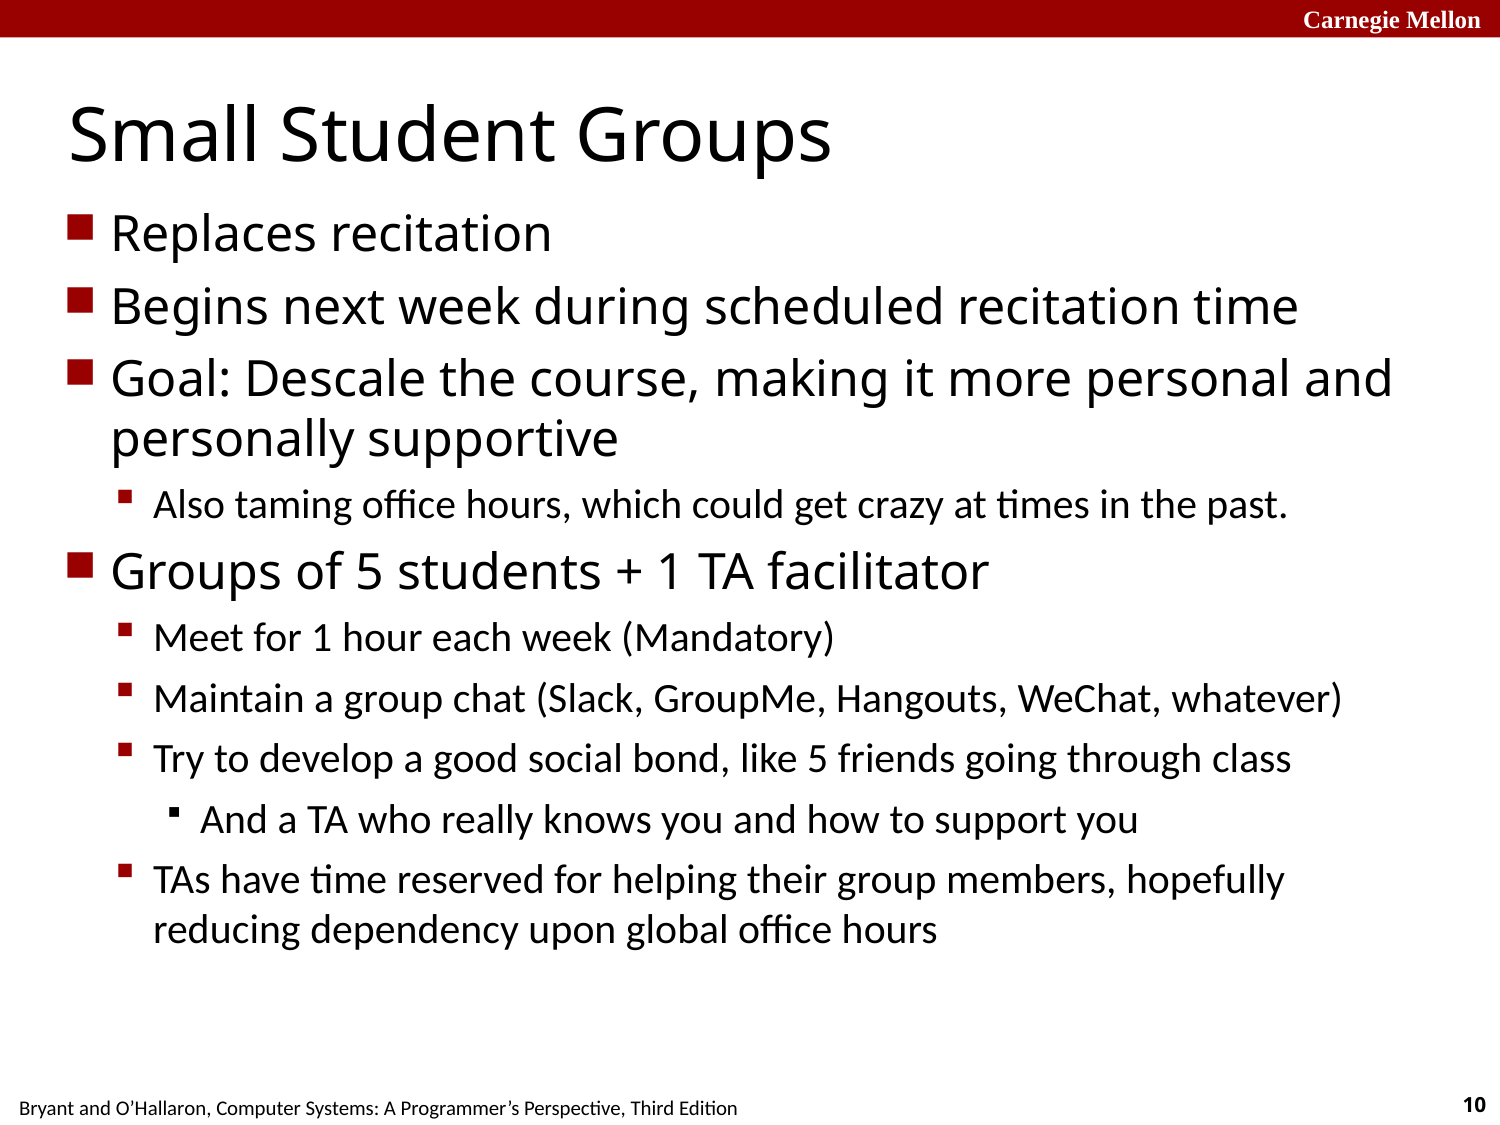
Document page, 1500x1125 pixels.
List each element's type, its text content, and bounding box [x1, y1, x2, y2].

title Small Student Groups [62, 41, 1438, 195]
list Replaces recitation Begins next week during scheduled recitation time Goal: Descale the course, making it more personal and personally supportive Also taming office hours, which could get crazy at times in the past. Groups of 5 students + 1 TA facilitator Meet for 1 hour each week (Mandatory) Maintain a group chat (Slack, GroupMe, Hangouts, WeChat, whatever) Try to develop a good social bond, like 5 friends going through class And a TA who really knows you and how to support you TAs have time reserved for helping their group members, hopefully reducing dependency upon global office hours [62, 195, 1438, 1088]
